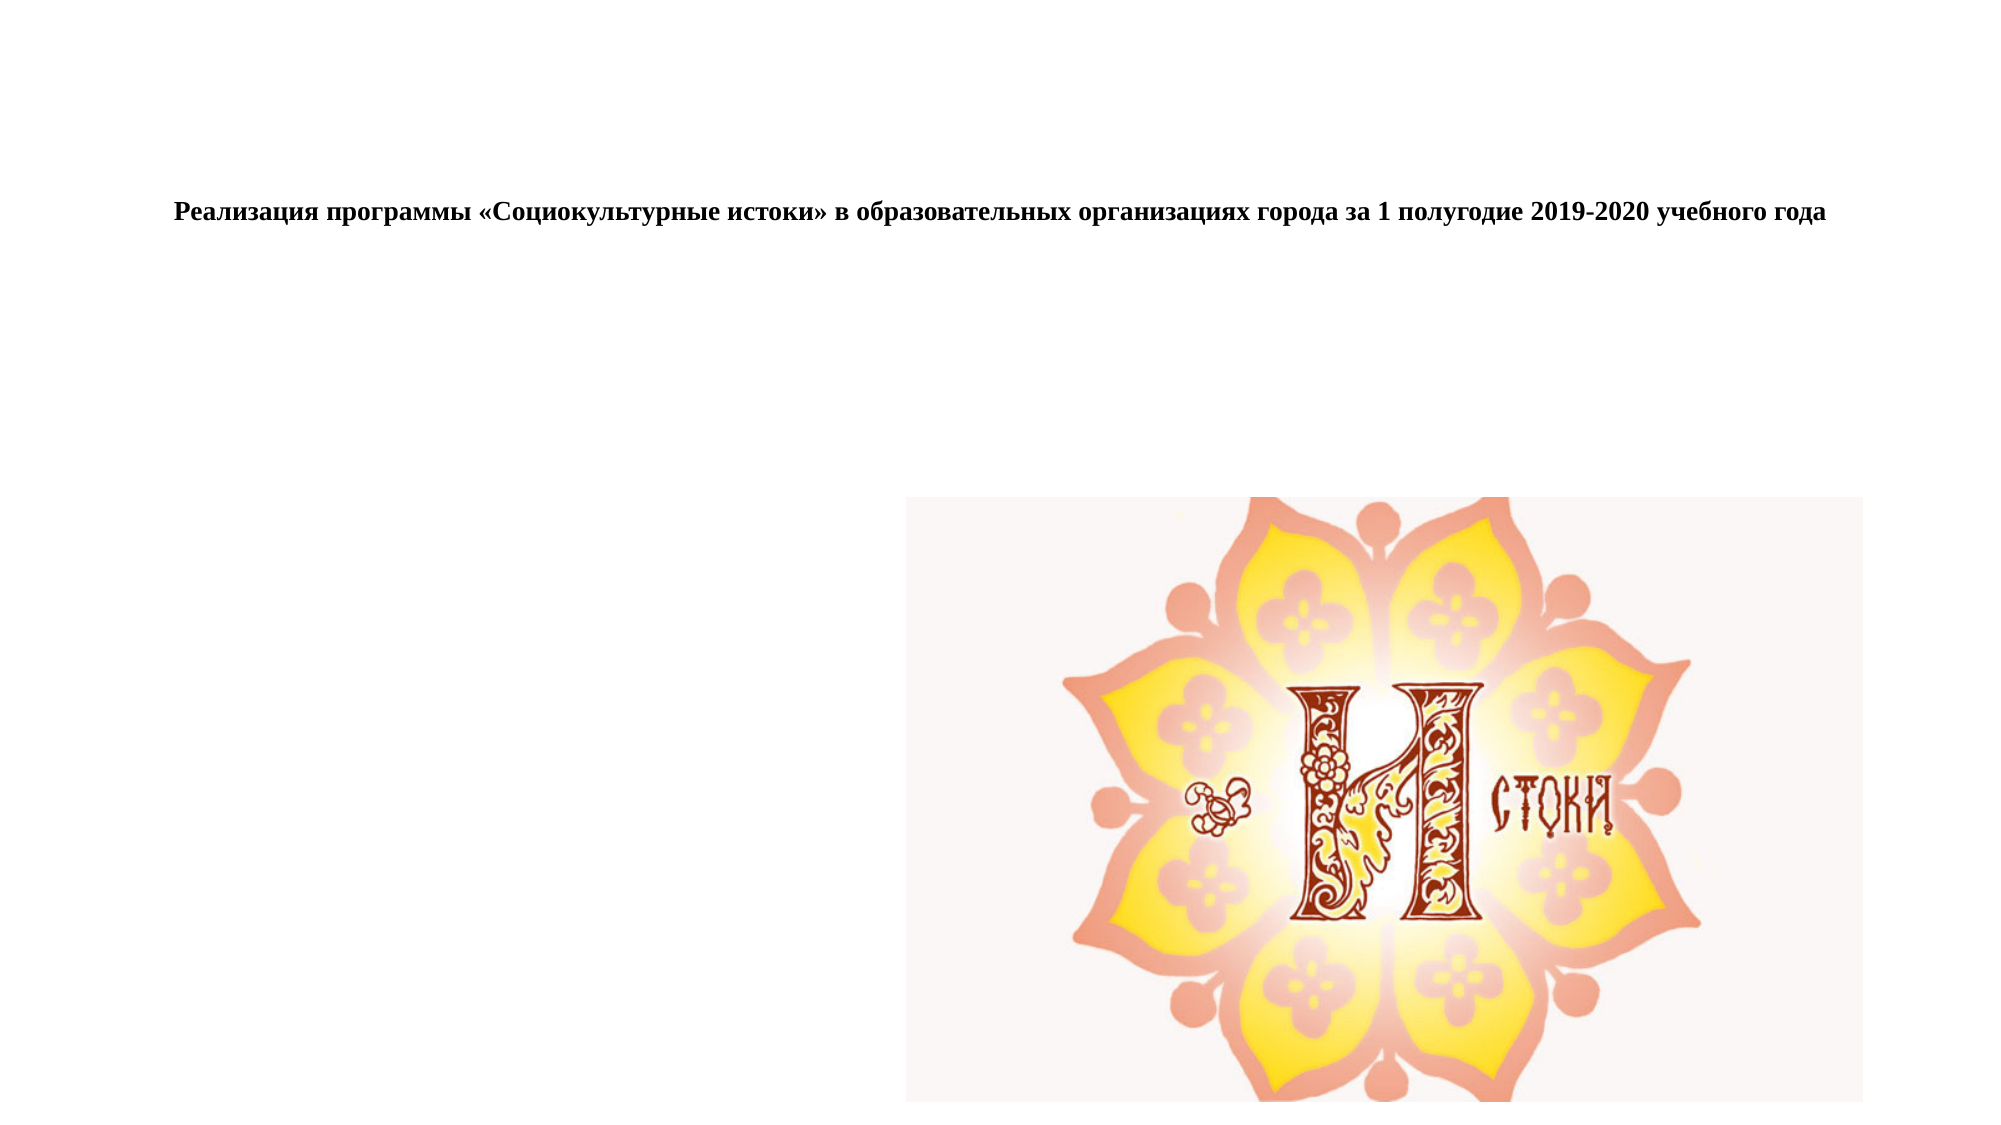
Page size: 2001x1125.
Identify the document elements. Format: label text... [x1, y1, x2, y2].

title Реализация программы «Социокультурные истоки» в образовательных организациях города за 1 полугодие 2019-2020 учебного года [137, 59, 1863, 278]
picture [905, 497, 1863, 1102]
